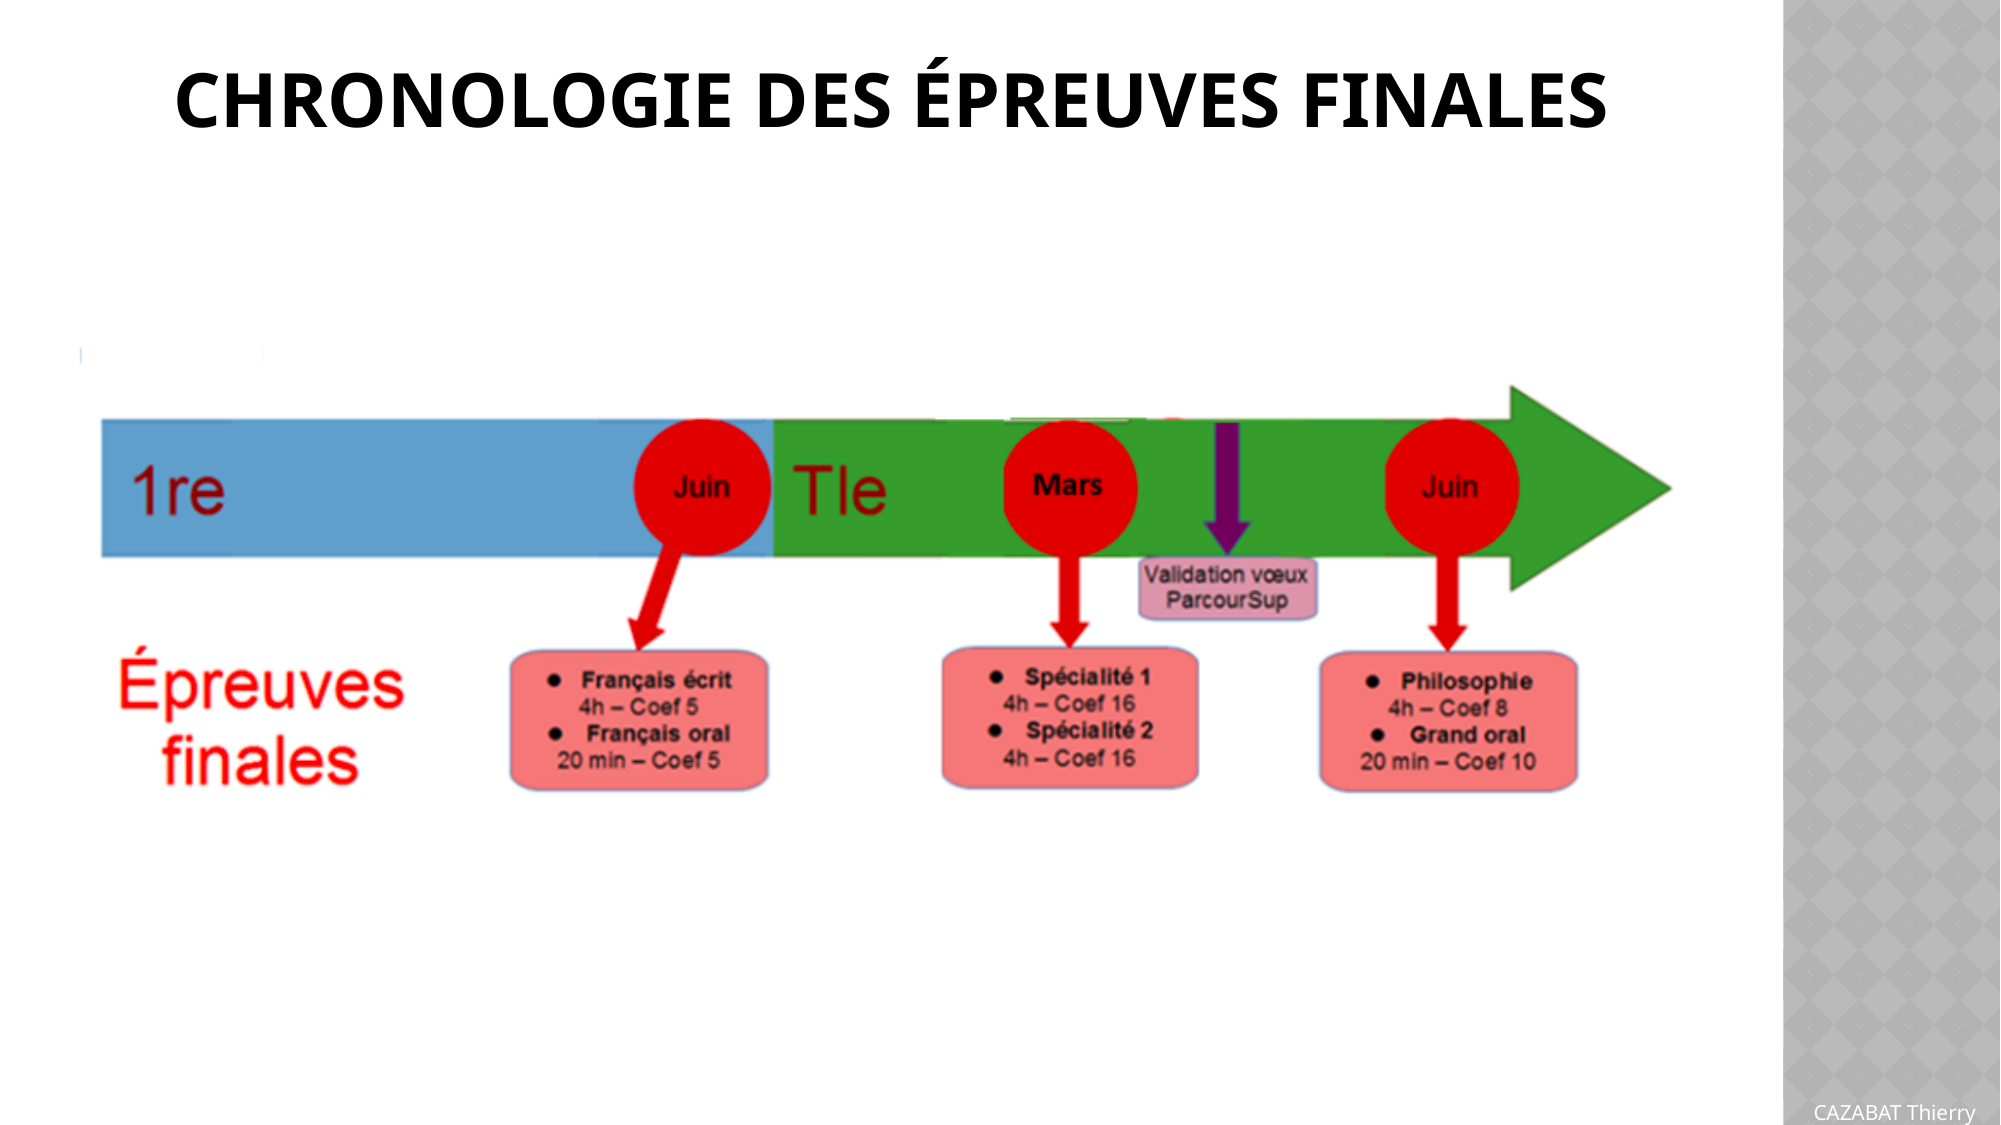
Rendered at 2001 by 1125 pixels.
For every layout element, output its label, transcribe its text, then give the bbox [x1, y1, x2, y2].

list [65, 158, 1708, 905]
footer CAZABAT Thierry [1752, 1058, 1991, 1125]
title Chronologie des épreuves finales [99, 52, 1684, 156]
